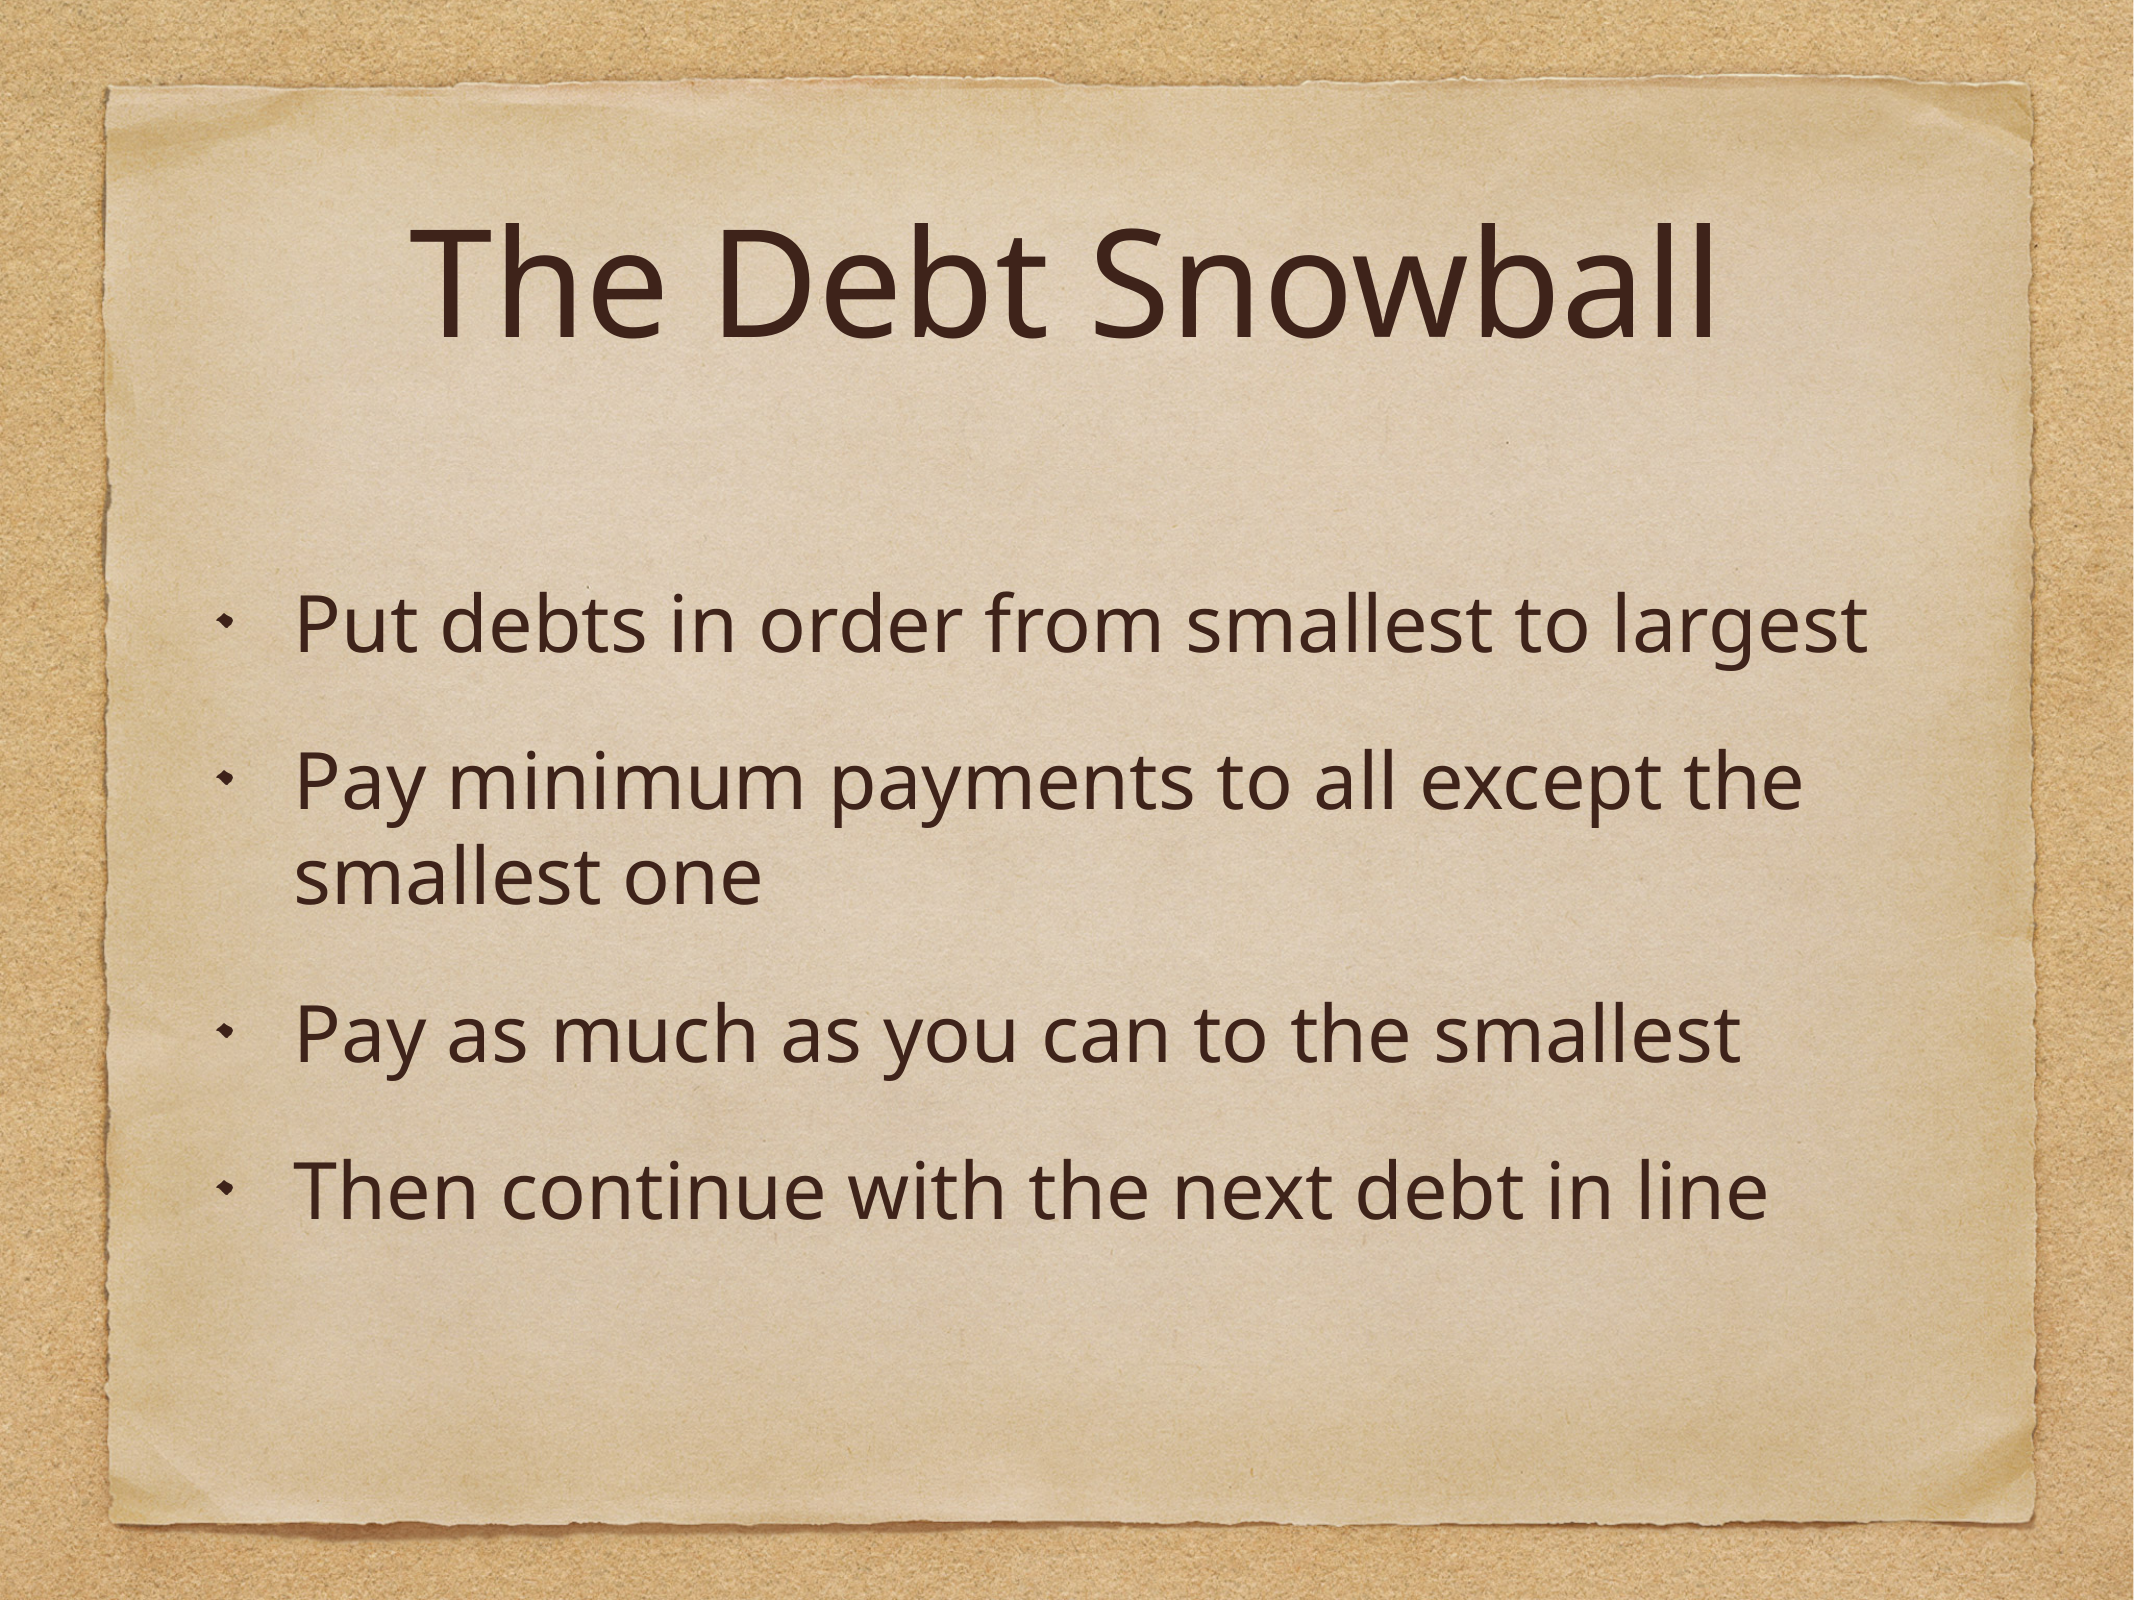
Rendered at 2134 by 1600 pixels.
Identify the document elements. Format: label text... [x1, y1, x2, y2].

picture [0, 0, 2134, 1600]
list Put debts in order from smallest to largest Pay minimum payments to all except the smallest one Pay as much as you can to the smallest Then continue with the next debt in line [207, 424, 1926, 1384]
title The Debt Snowball [207, 103, 1926, 424]
